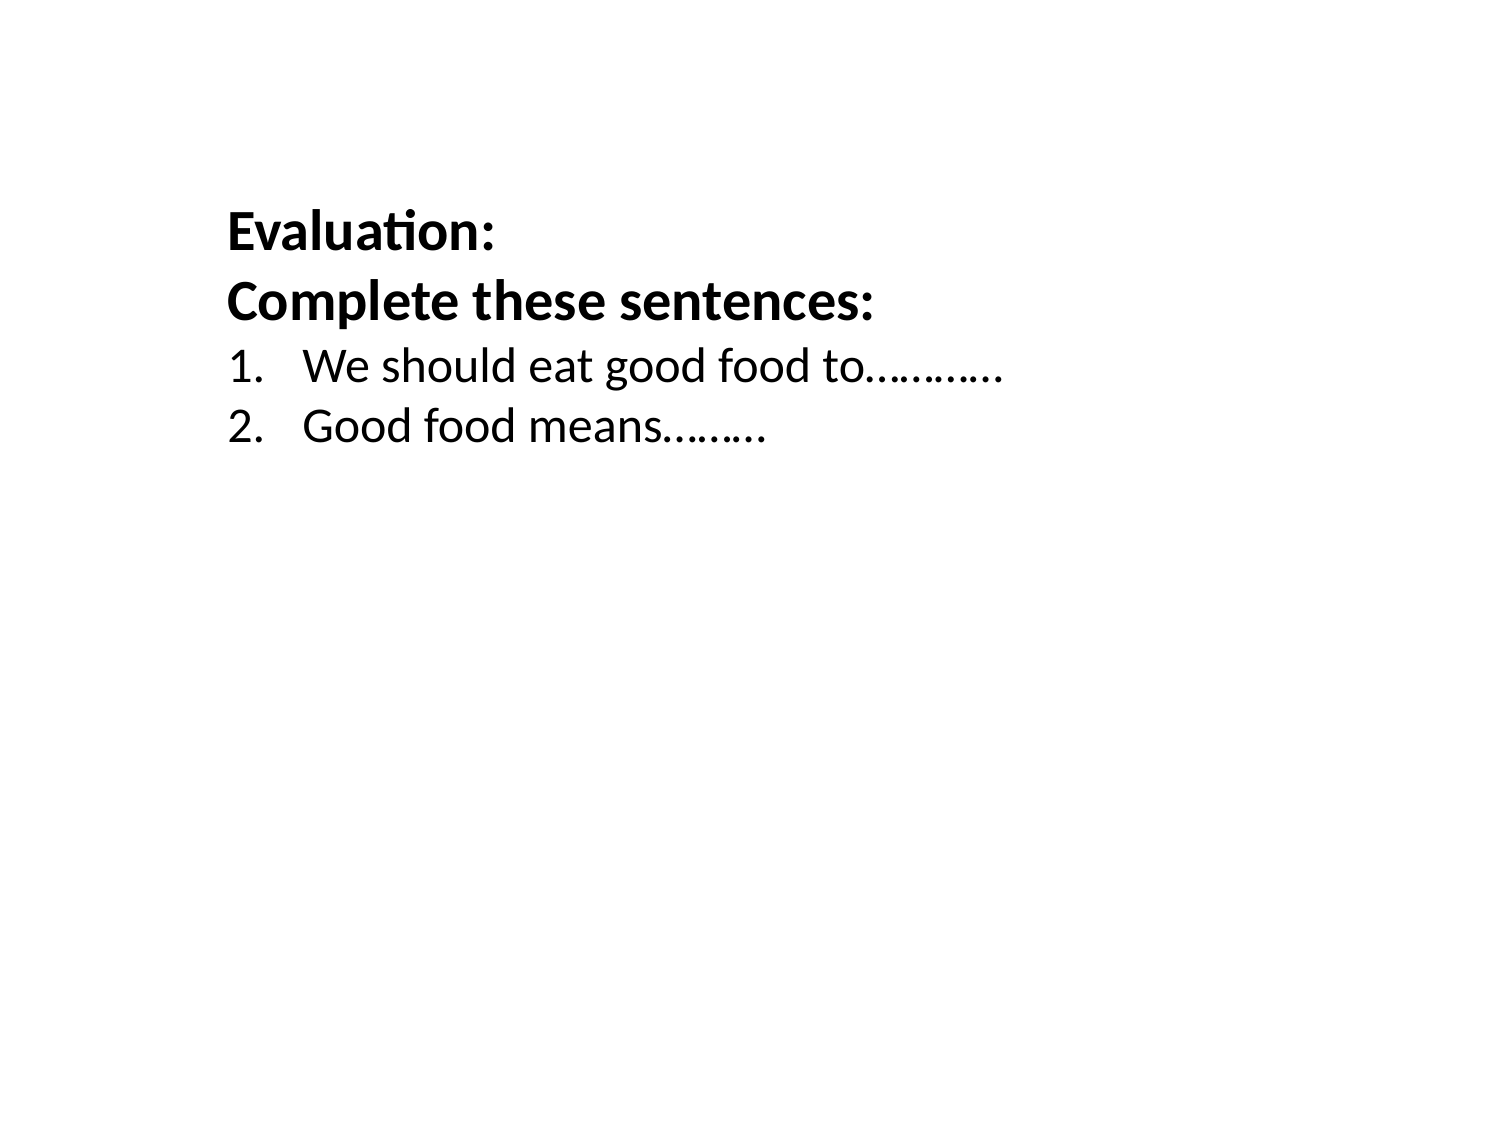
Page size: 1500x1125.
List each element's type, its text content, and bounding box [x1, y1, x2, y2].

text_box Evaluation: Complete these sentences: We should eat good food to………… Good food means……… [212, 124, 1213, 505]
